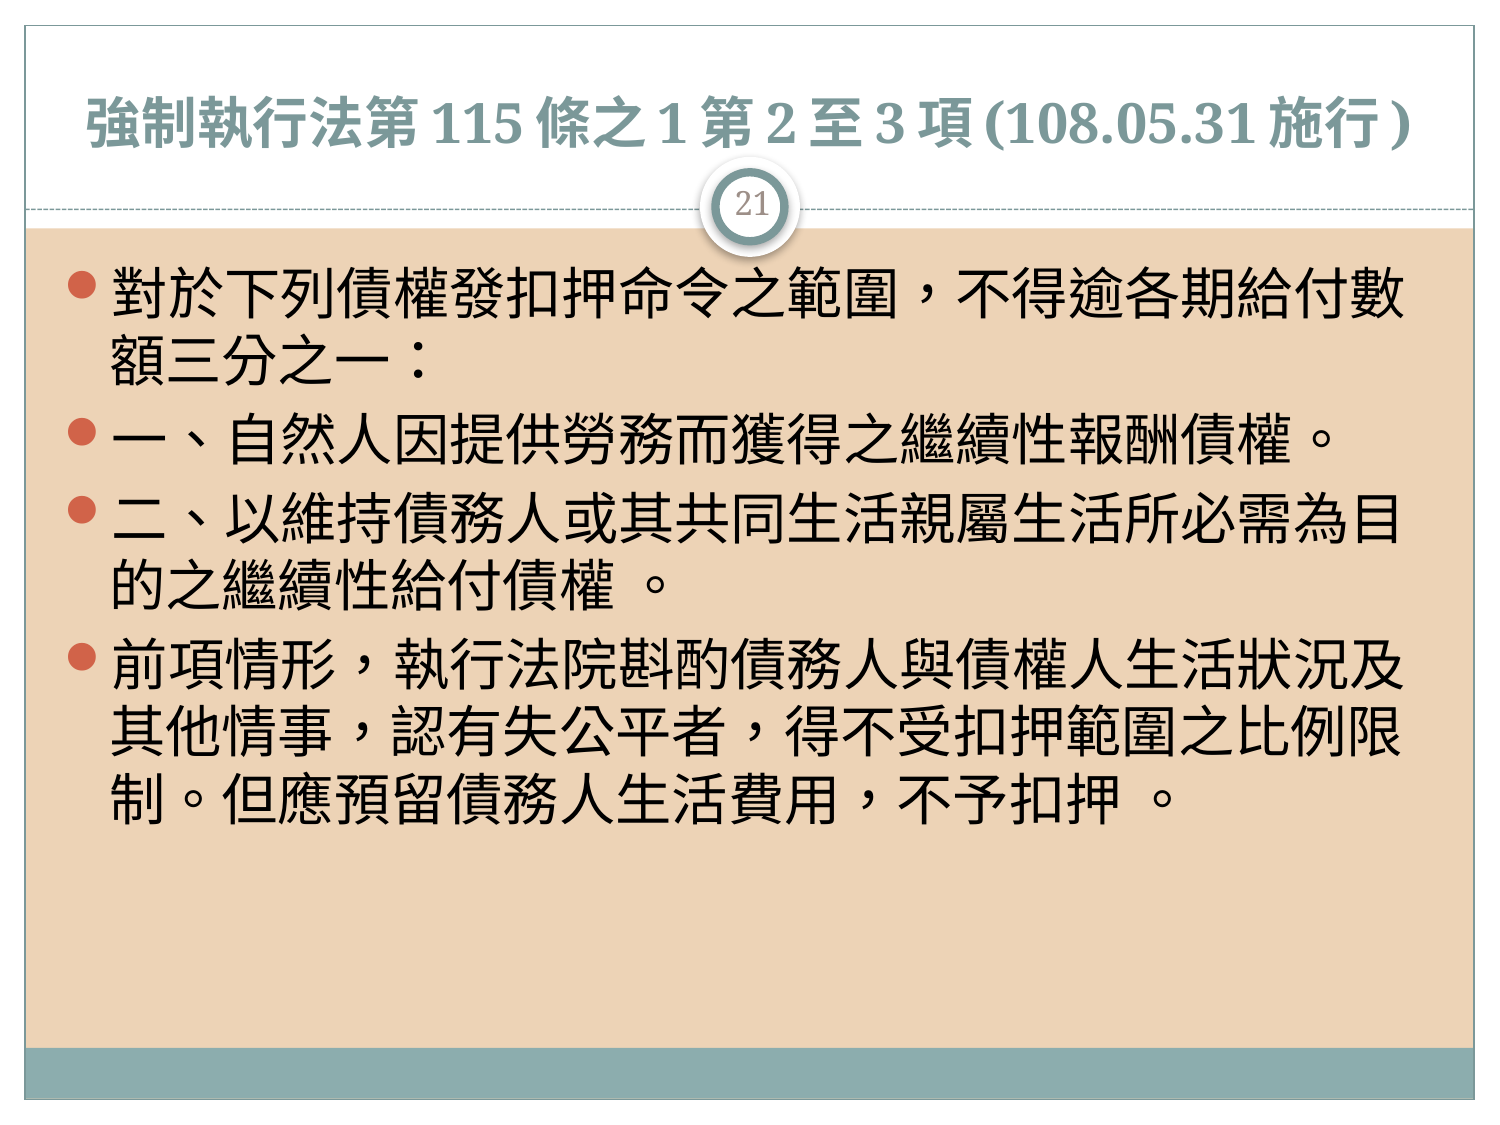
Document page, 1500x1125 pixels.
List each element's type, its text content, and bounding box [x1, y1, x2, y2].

title 強制執行法第115條之1第2至3項(108.05.31施行) [49, 37, 1450, 162]
slide_number 21 [715, 168, 791, 241]
list 對於下列債權發扣押命令之範圍，不得逾各期給付數額三分之一： 一、自然人因提供勞務而獲得之繼續性報酬債權。 二、以維持債務人或其共同生活親屬生活所必需為目的之繼續性給付債權 。 前項情形，執行法院斟酌債務人與債權人生活狀況及其他情事，認有失公平者，得不受扣押範圍之比例限制。但應預留債務人生活費用，不予扣押 。 [49, 250, 1445, 1001]
